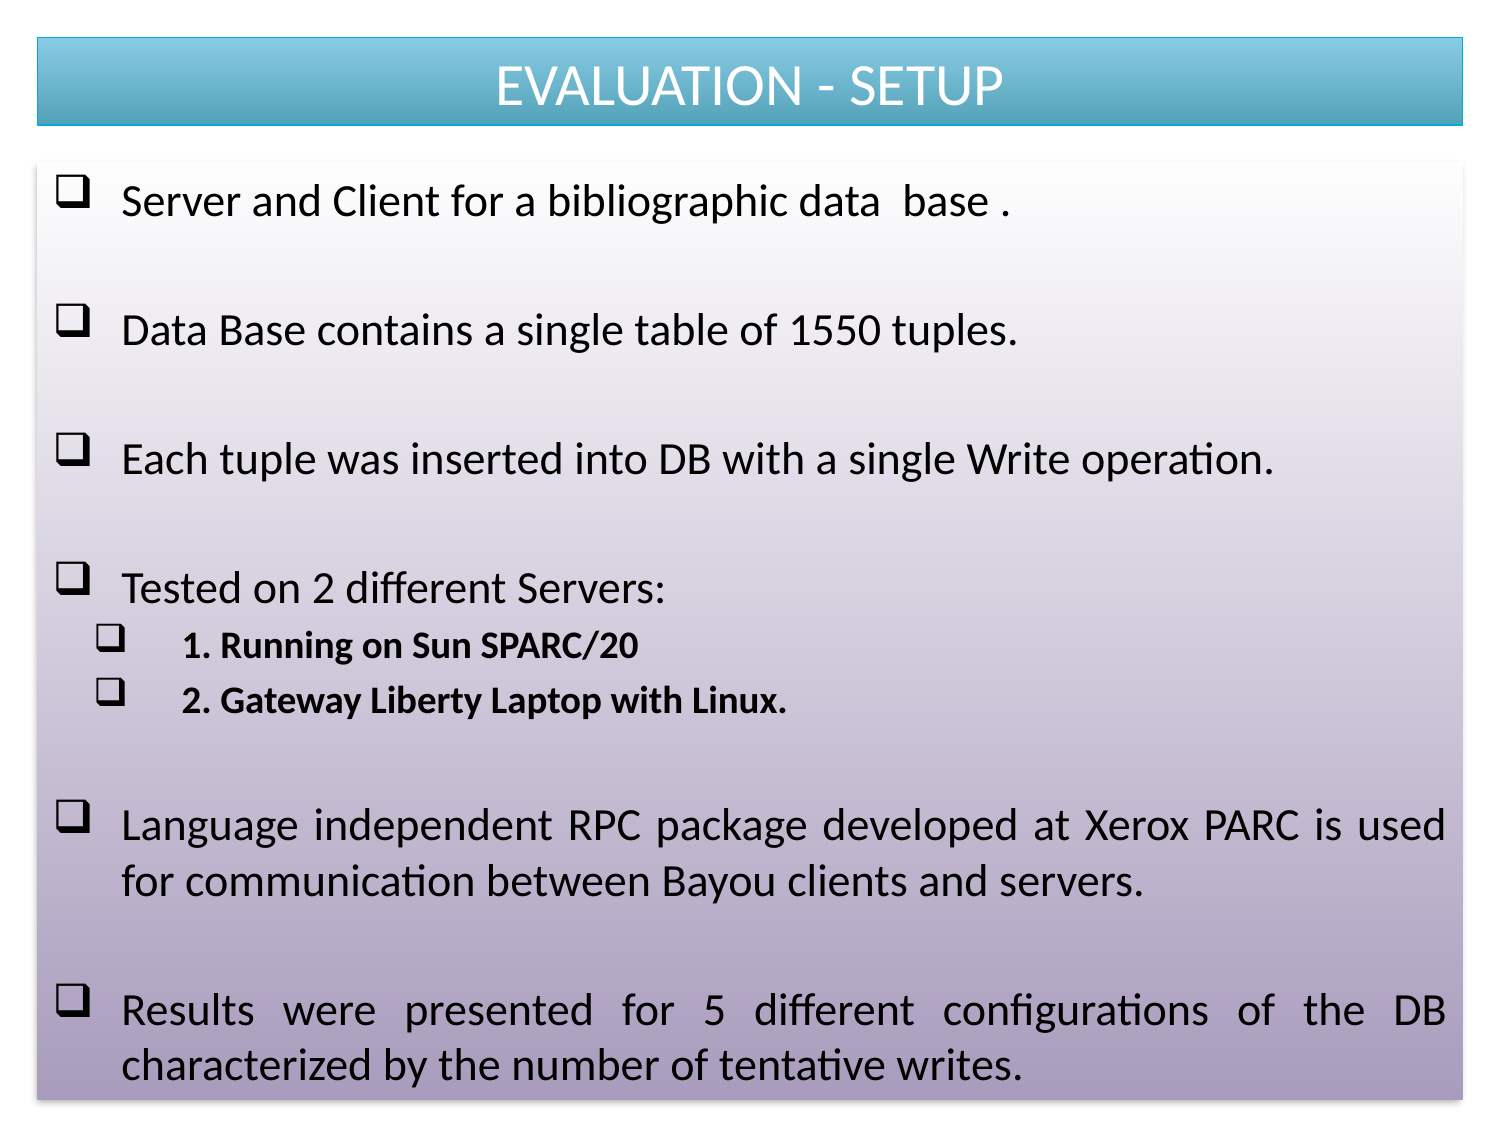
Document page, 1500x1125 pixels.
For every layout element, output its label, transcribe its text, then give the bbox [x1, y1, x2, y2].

title EVALUATION - SETUP [37, 37, 1463, 126]
list Server and Client for a bibliographic data base . Data Base contains a single table of 1550 tuples. Each tuple was inserted into DB with a single Write operation. Tested on 2 different Servers: 1. Running on Sun SPARC/20 2. Gateway Liberty Laptop with Linux. Language independent RPC package developed at Xerox PARC is used for communication between Bayou clients and servers. Results were presented for 5 different configurations of the DB characterized by the number of tentative writes. [37, 162, 1463, 1101]
